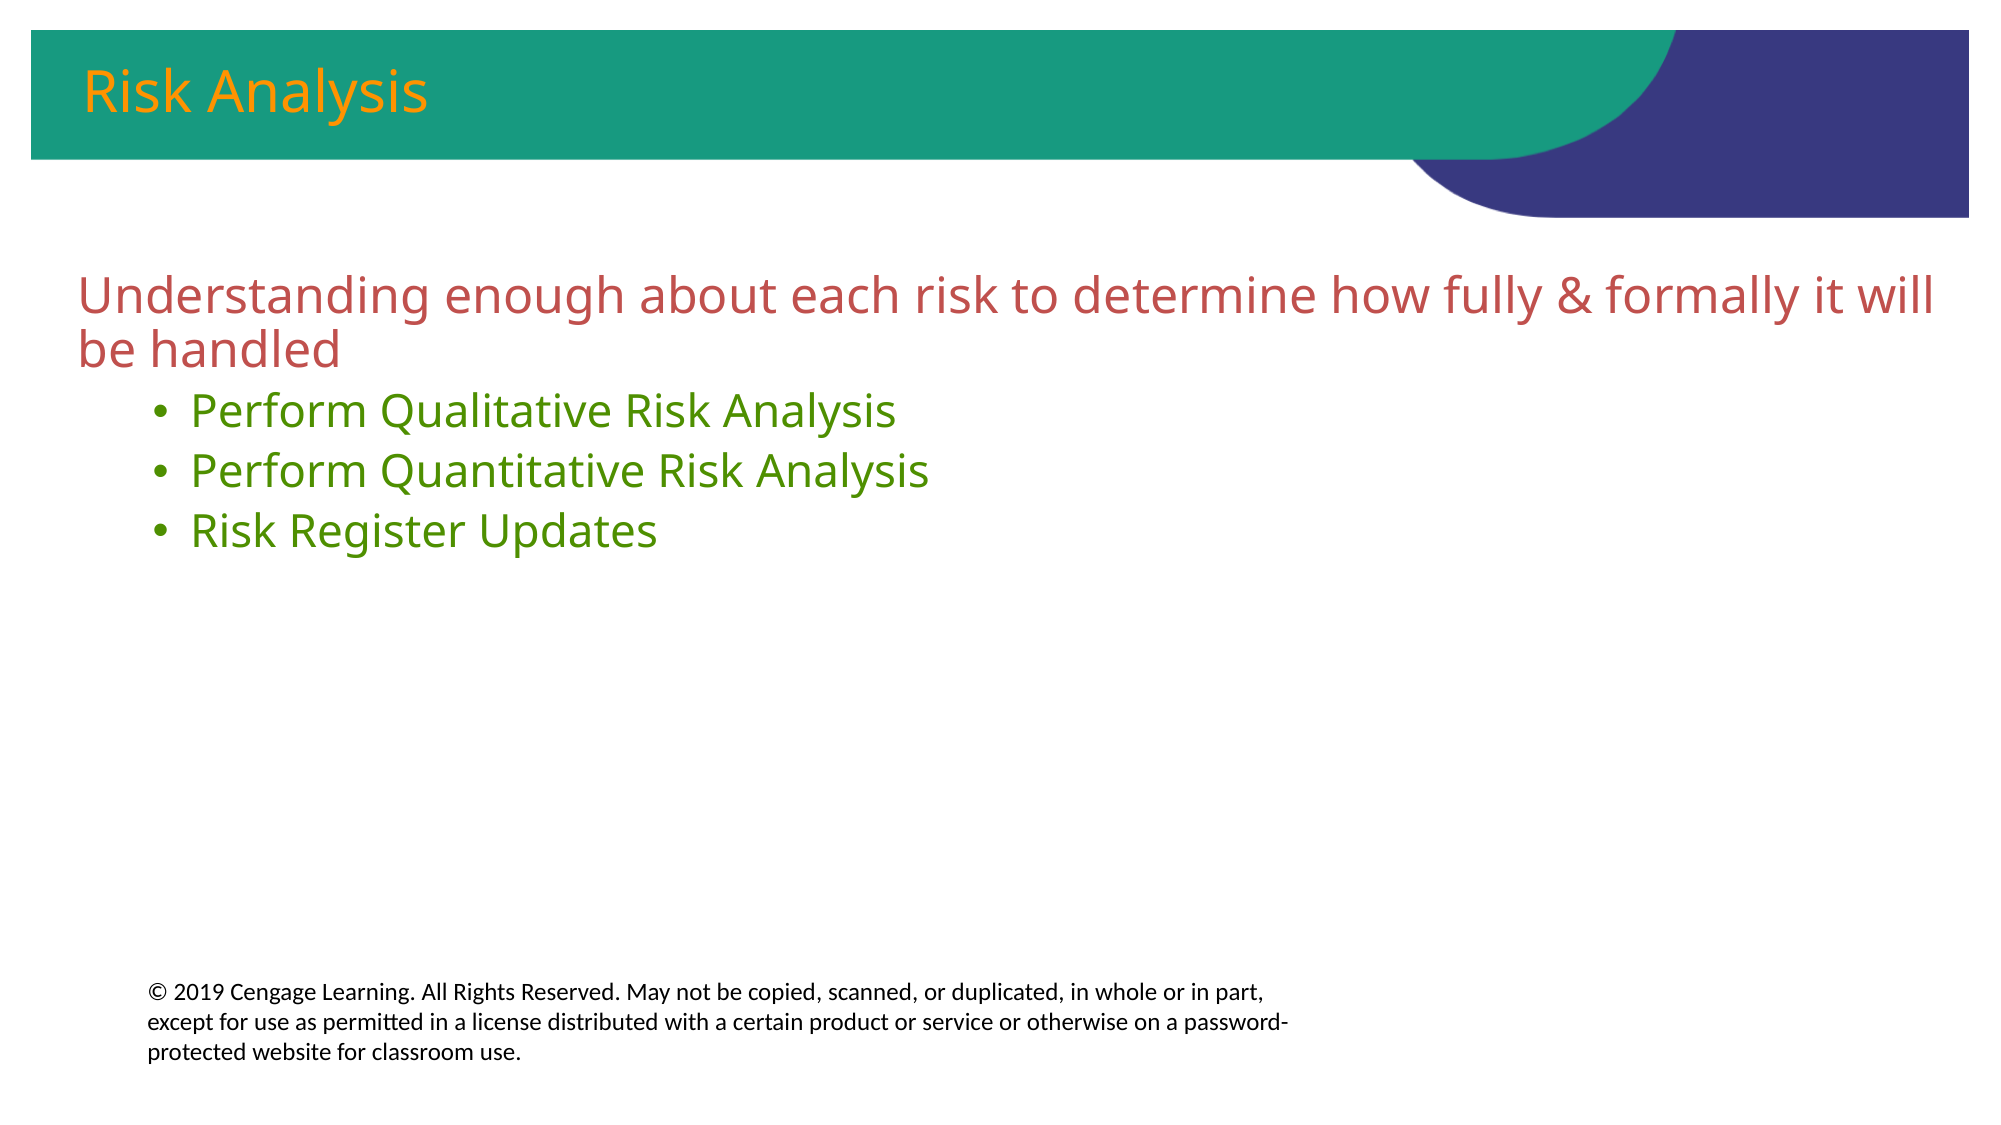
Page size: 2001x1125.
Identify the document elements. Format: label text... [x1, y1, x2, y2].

picture [31, 30, 1969, 220]
list Understanding enough about each risk to determine how fully & formally it will be handled Perform Qualitative Risk Analysis Perform Quantitative Risk Analysis Risk Register Updates [62, 262, 1955, 1050]
footer © 2019 Cengage Learning. All Rights Reserved. May not be copied, scanned, or duplicated, in whole or in part, except for use as permitted in a license distributed with a certain product or service or otherwise on a password-protected website for classroom use. [132, 968, 1338, 1103]
title Risk Analysis [62, 0, 1703, 188]
